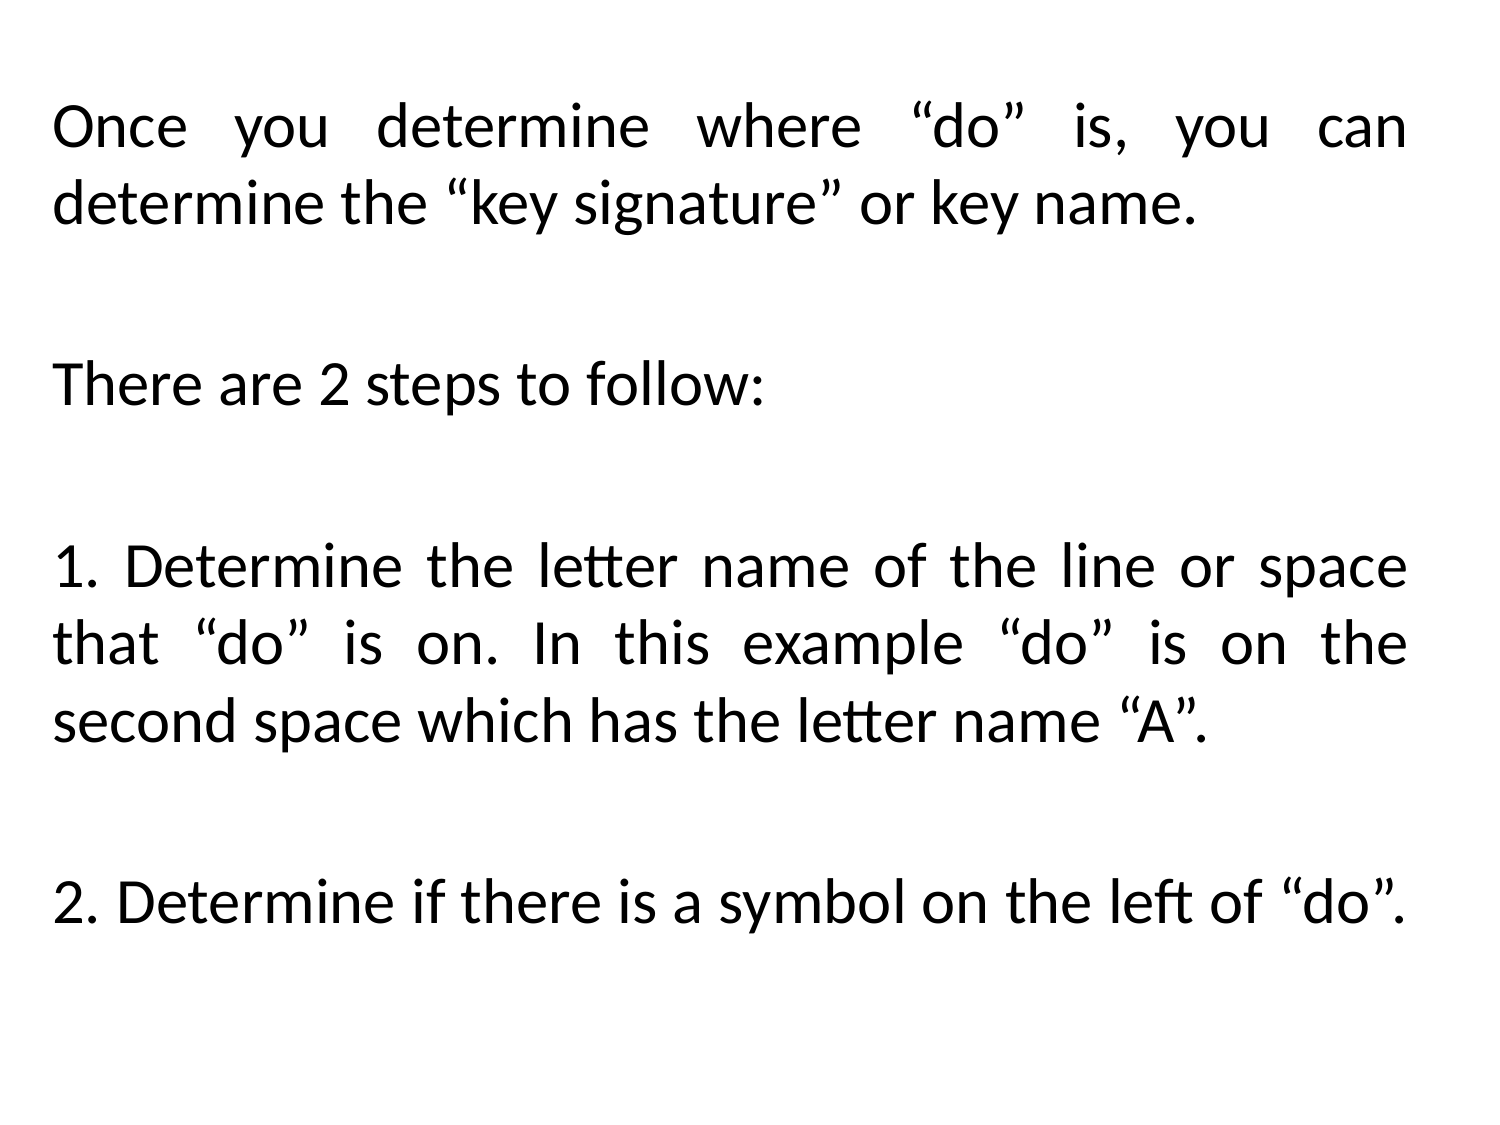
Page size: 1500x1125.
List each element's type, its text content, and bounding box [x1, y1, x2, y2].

text_box Once you determine where “do” is, you can determine the “key signature” or key name. There are 2 steps to follow: 1. Determine the letter name of the line or space that “do” is on. In this example “do” is on the second space which has the letter name “A”. 2. Determine if there is a symbol on the left of “do”. [37, 74, 1425, 963]
